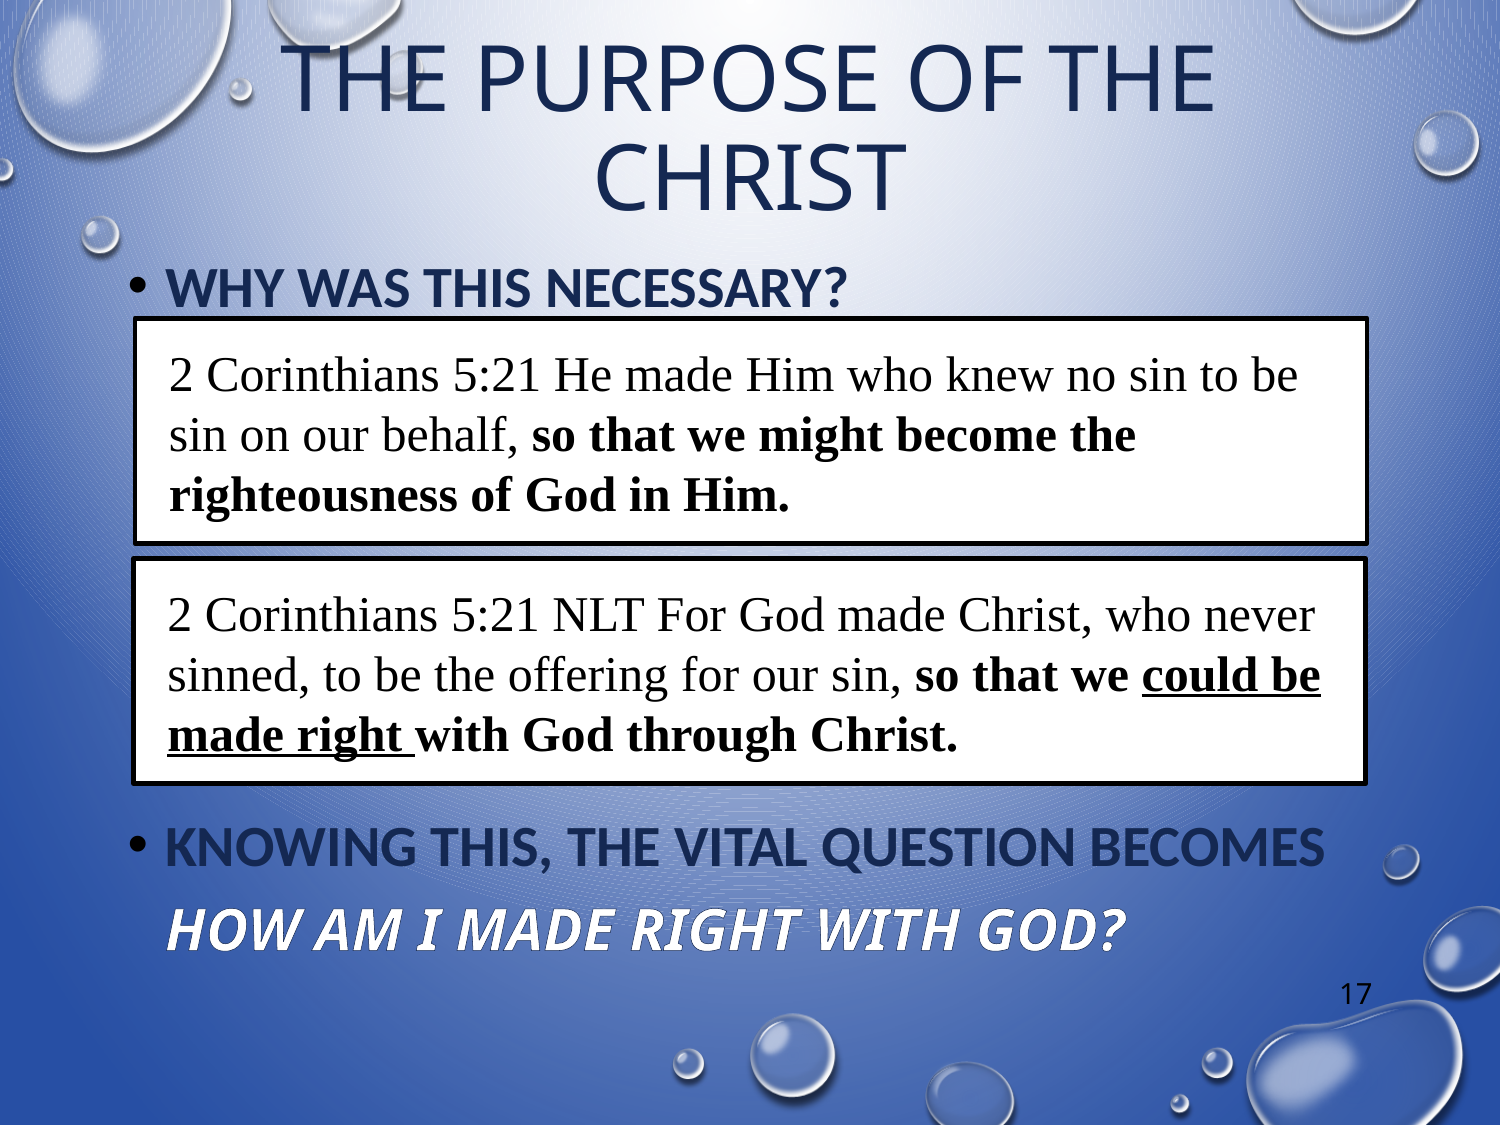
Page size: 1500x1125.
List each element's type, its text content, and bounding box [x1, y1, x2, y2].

title The purpose of the Christ [112, 0, 1388, 262]
text_box Why was this necessary? Knowing this, the vital question becomes how am I made right with God? [112, 262, 1388, 1062]
text_box 2 Corinthians 5:21 He made Him who knew no sin to be sin on our behalf, so that we might become the righteousness of God in Him. [134, 317, 1368, 545]
text_box 2 Corinthians 5:21 NLT For God made Christ, who never sinned, to be the offering for our sin, so that we could be made right with God through Christ. [132, 557, 1367, 785]
picture [0, 0, 1500, 1125]
slide_number 17 [1293, 965, 1388, 1025]
